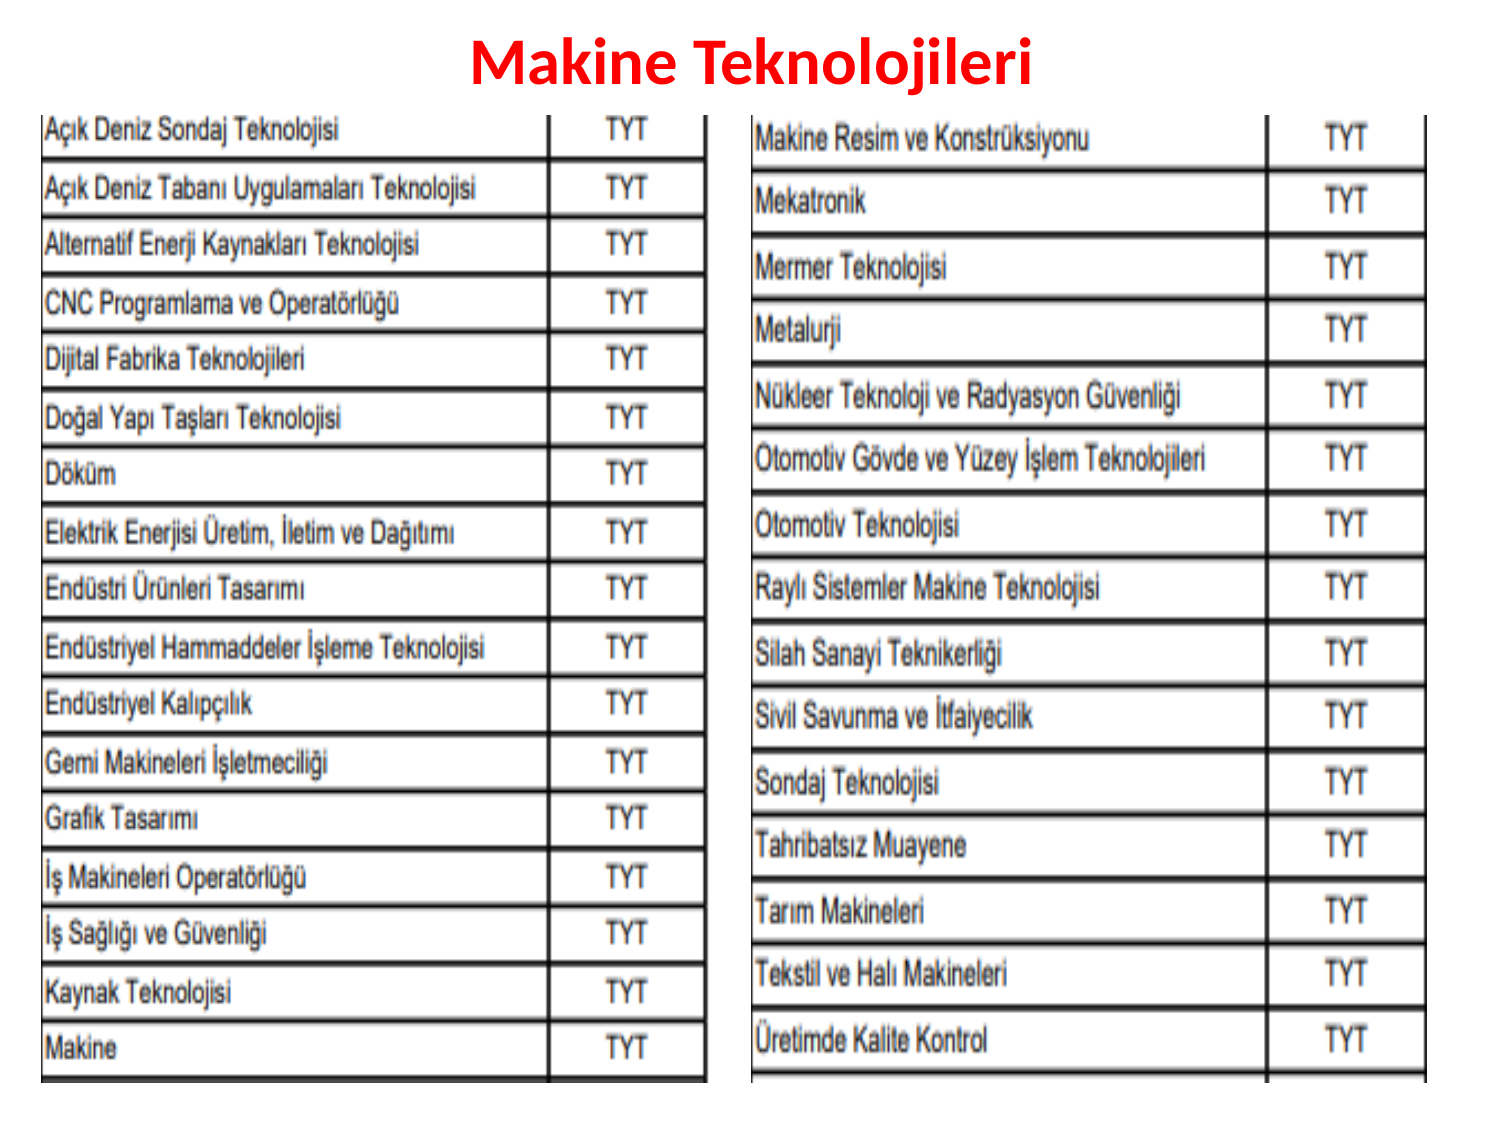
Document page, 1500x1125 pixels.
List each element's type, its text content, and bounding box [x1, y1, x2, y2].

title Makine Teknolojileri [76, 0, 1427, 116]
picture [41, 115, 715, 1083]
picture [751, 115, 1427, 1083]
